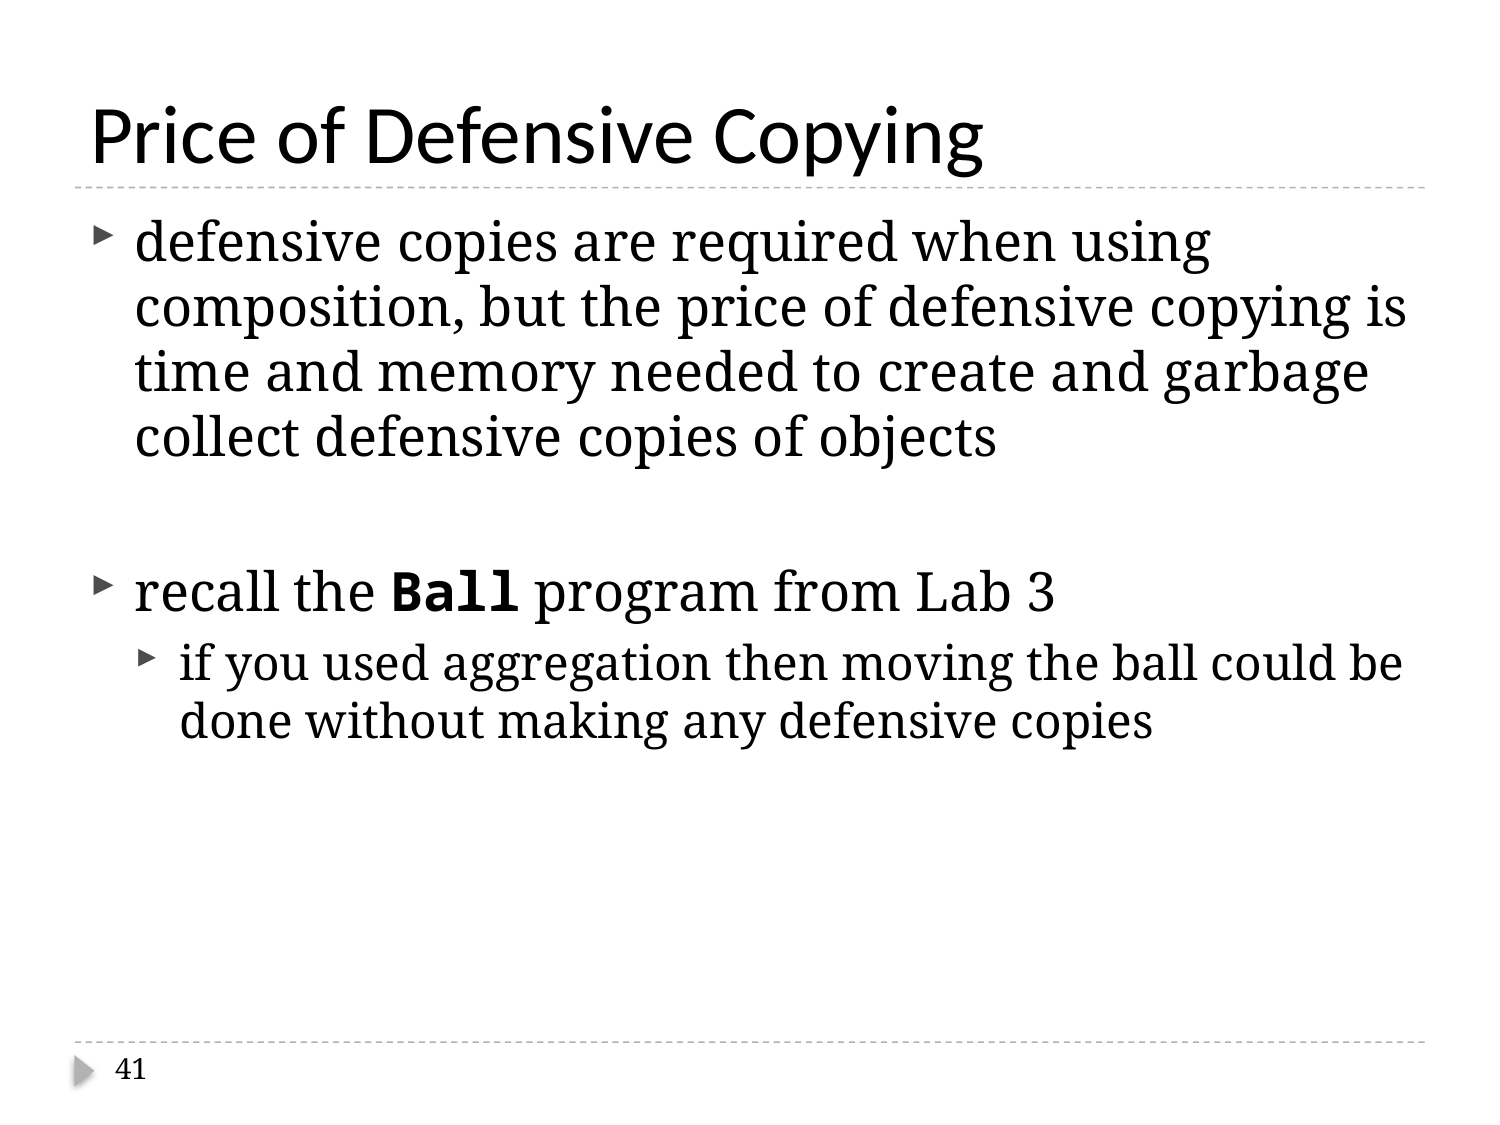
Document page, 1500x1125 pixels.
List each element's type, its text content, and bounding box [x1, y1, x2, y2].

list defensive copies are required when using composition, but the price of defensive copying is time and memory needed to create and garbage collect defensive copies of objects recall the Ball program from Lab 3 if you used aggregation then moving the ball could be done without making any defensive copies [74, 199, 1426, 1011]
title Price of Defensive Copying [74, 24, 1426, 188]
slide_number 41 [100, 1042, 426, 1103]
